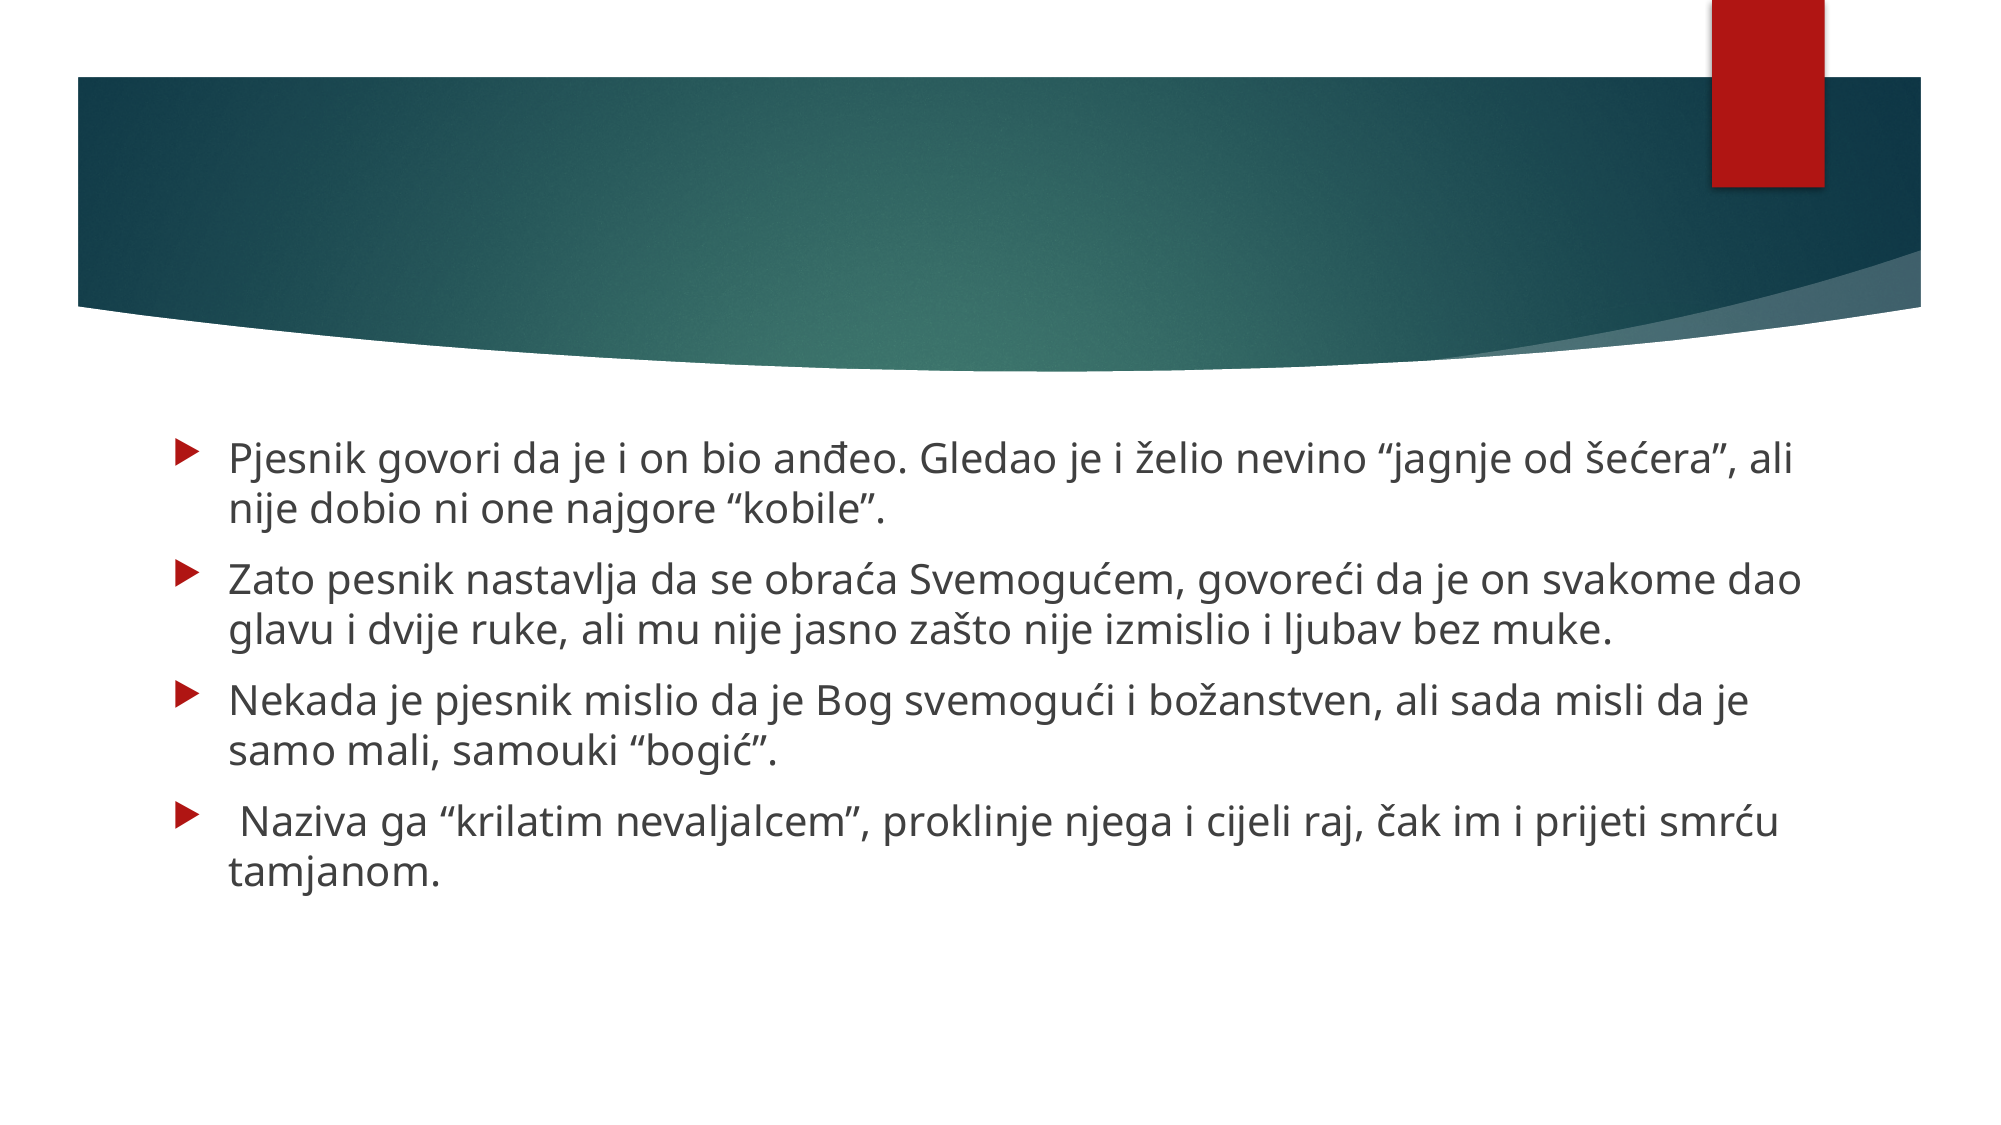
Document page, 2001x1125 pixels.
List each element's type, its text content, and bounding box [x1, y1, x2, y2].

list Pjesnik govori da je i on bio anđeo. Gledao je i želio nevino “jagnje od šećera”, ali nije dobio ni one najgore “kobile”. Zato pesnik nastavlja da se obraća Svemogućem, govoreći da je on svakome dao glavu i dvije ruke, ali mu nije jasno zašto nije izmislio i ljubav bez muke. Nekada je pjesnik mislio da je Bog svemogući i božanstven, ali sada misli da je samo mali, samouki “bogić”. Naziva ga “krilatim nevaljalcem”, proklinje njega i cijeli raj, čak im i prijeti smrću tamjanom. [157, 424, 1883, 1125]
